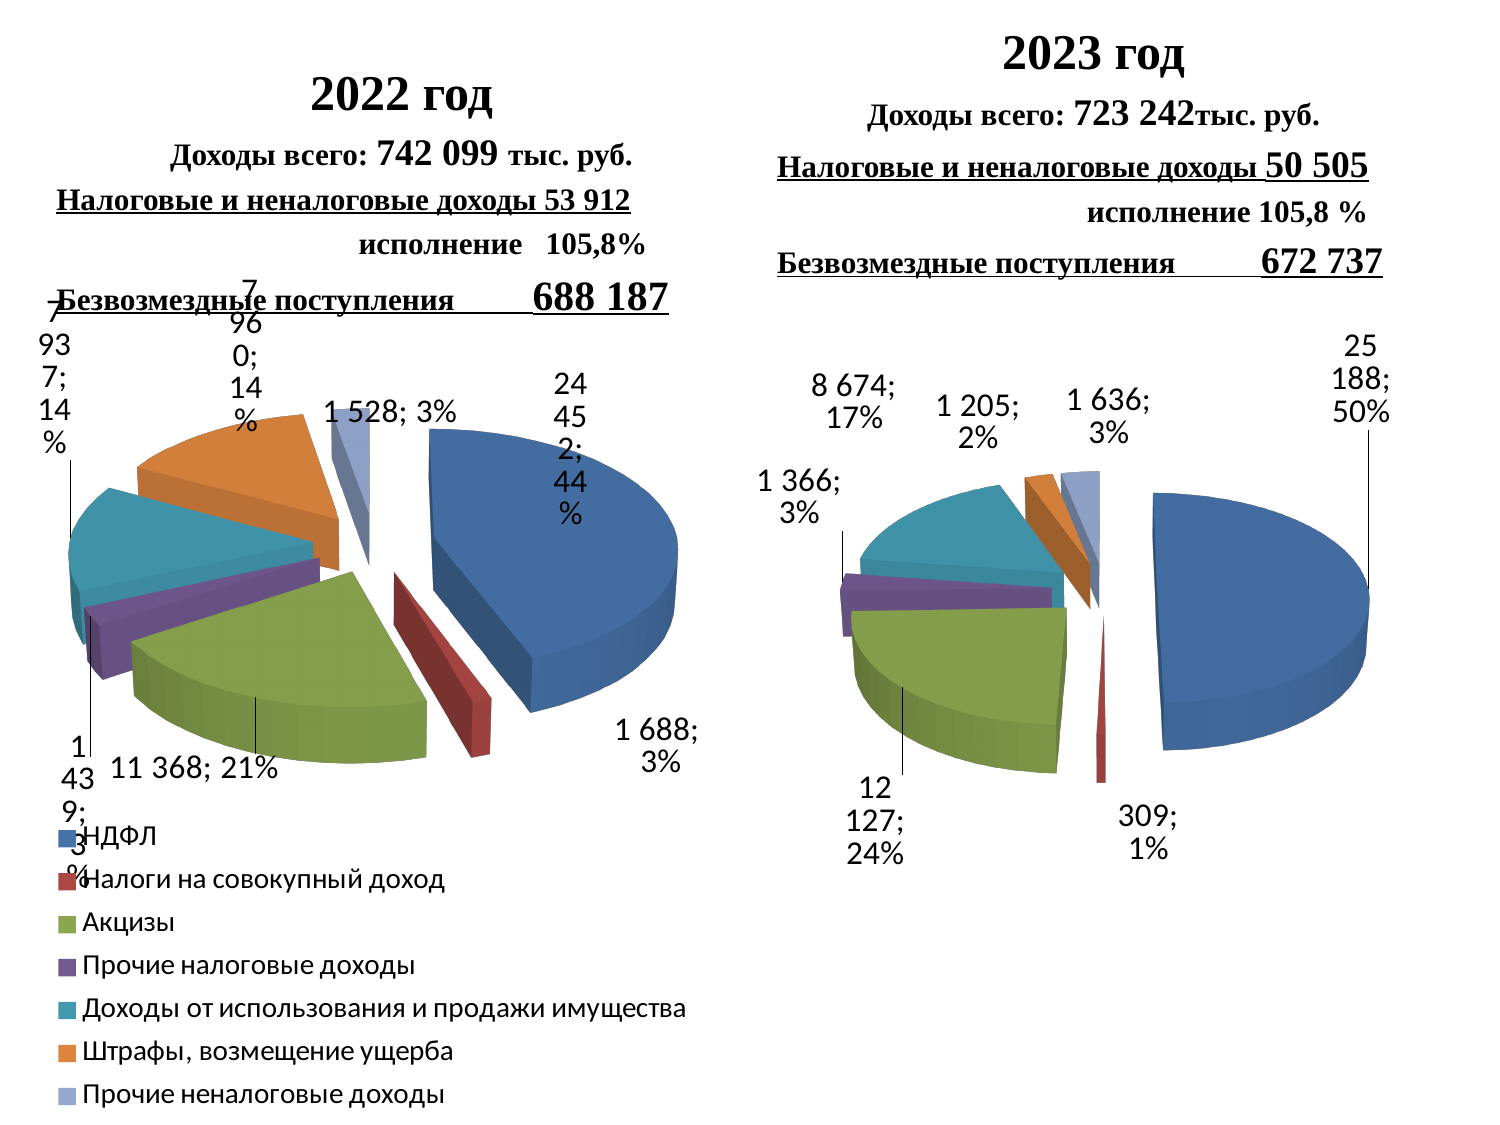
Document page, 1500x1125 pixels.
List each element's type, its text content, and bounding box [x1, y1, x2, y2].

list 2023 год Доходы всего: 723 242тыс. руб. Налоговые и неналоговые доходы 50 505 исполнение 105,8 % Безвозмездные поступления 672 737 [761, 101, 1426, 314]
list 2022 год Доходы всего: 742 099 тыс. руб. Налоговые и неналоговые доходы 53 912 исполнение 105,8% Безвозмездные поступления 688 187 [41, 77, 763, 320]
chart [726, 316, 1500, 938]
chart [23, 269, 716, 1125]
